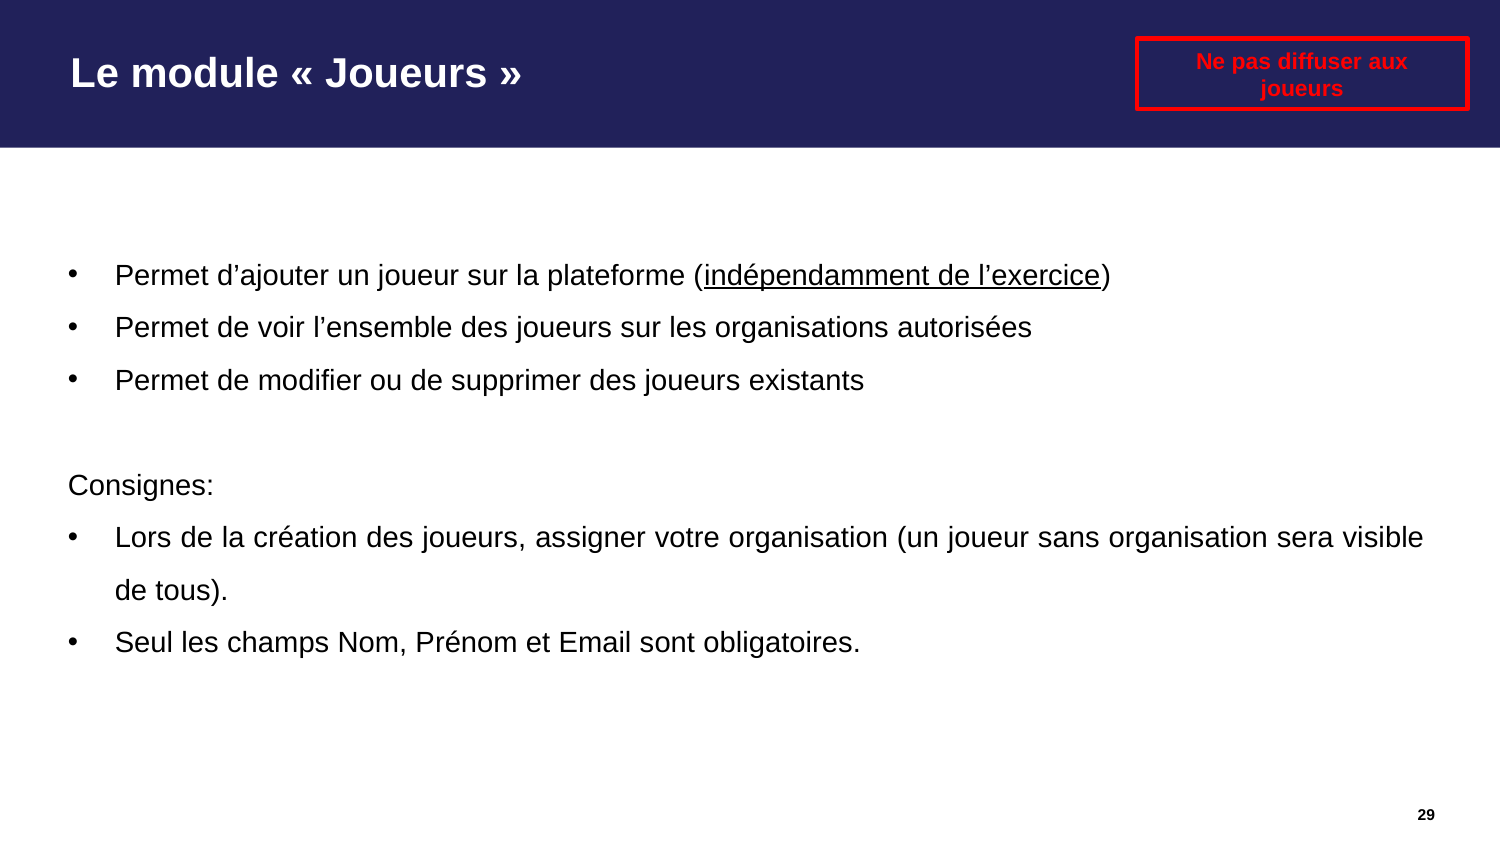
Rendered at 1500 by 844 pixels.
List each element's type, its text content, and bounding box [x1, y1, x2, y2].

text_box Ne pas diffuser aux joueurs [1135, 36, 1470, 111]
text_box [0, 0, 1500, 148]
text_box Permet d’ajouter un joueur sur la plateforme (indépendamment de l’exercice) Permet de voir l’ensemble des joueurs sur les organisations autorisées Permet de modifier ou de supprimer des joueurs existants Consignes: Lors de la création des joueurs, assigner votre organisation (un joueur sans organisation sera visible de tous). Seul les champs Nom, Prénom et Email sont obligatoires. [53, 231, 1441, 666]
title Le module « Joueurs » [53, 30, 1306, 119]
slide_number 29 [1213, 784, 1436, 844]
